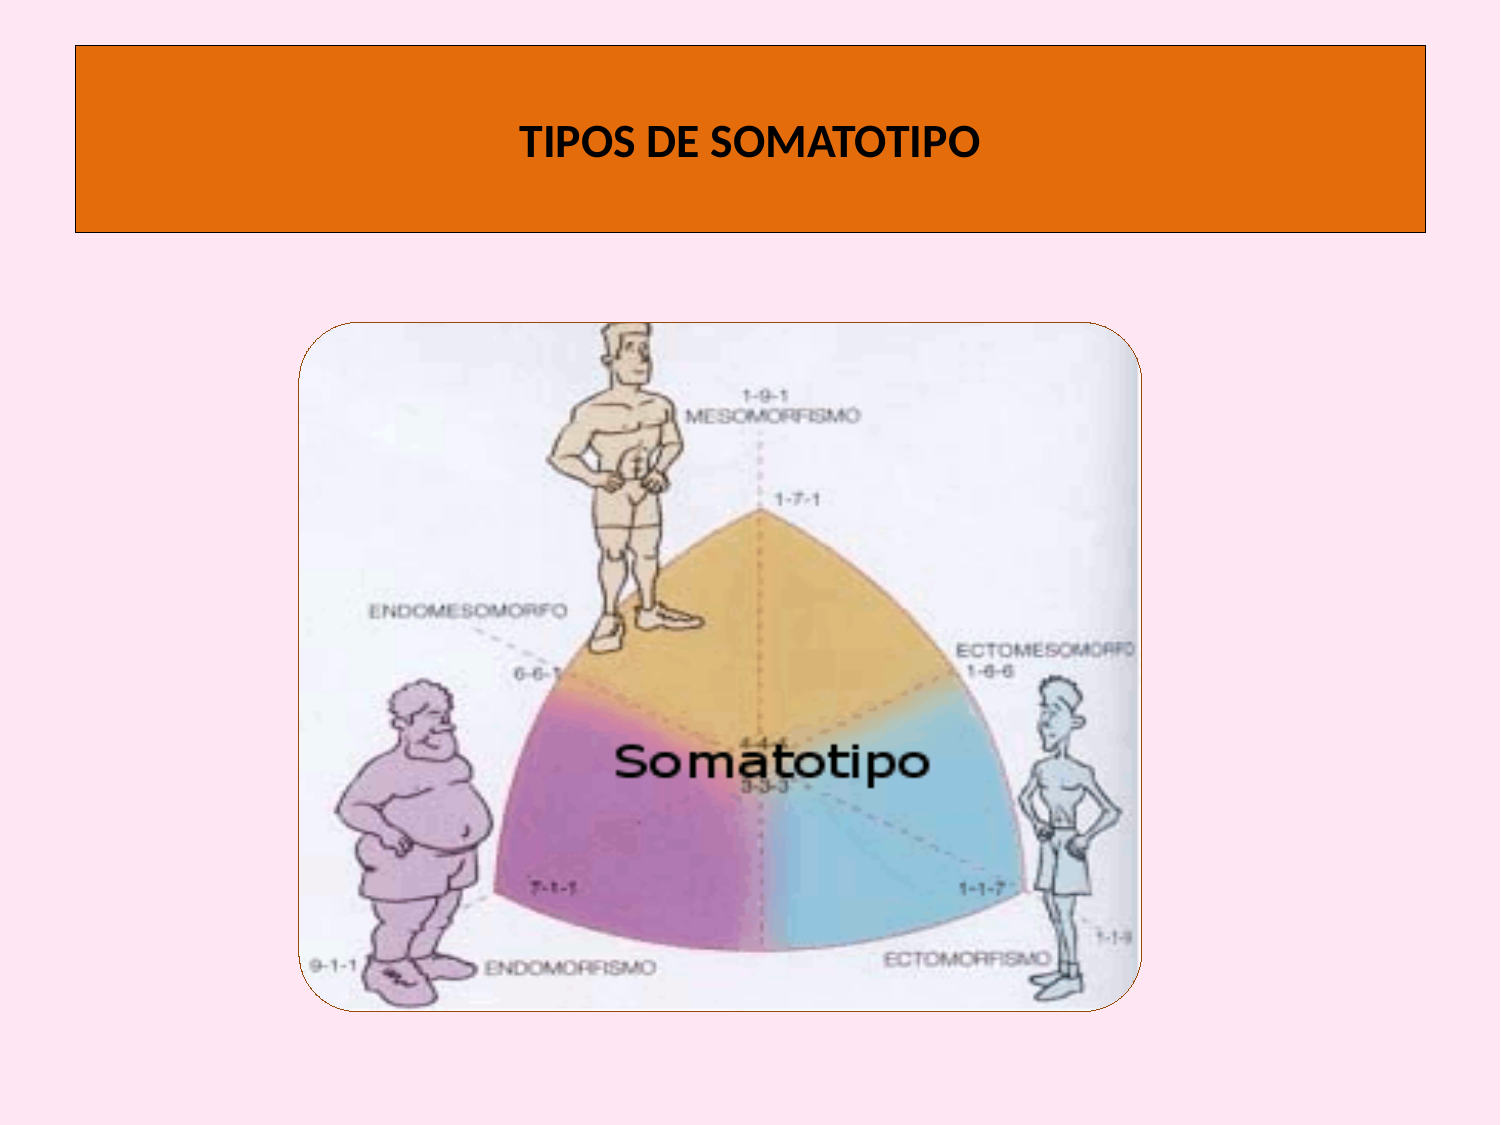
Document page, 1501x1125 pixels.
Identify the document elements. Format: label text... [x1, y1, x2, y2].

picture [298, 322, 1142, 1012]
title TIPOS DE SOMATOTIPO [75, 45, 1426, 233]
